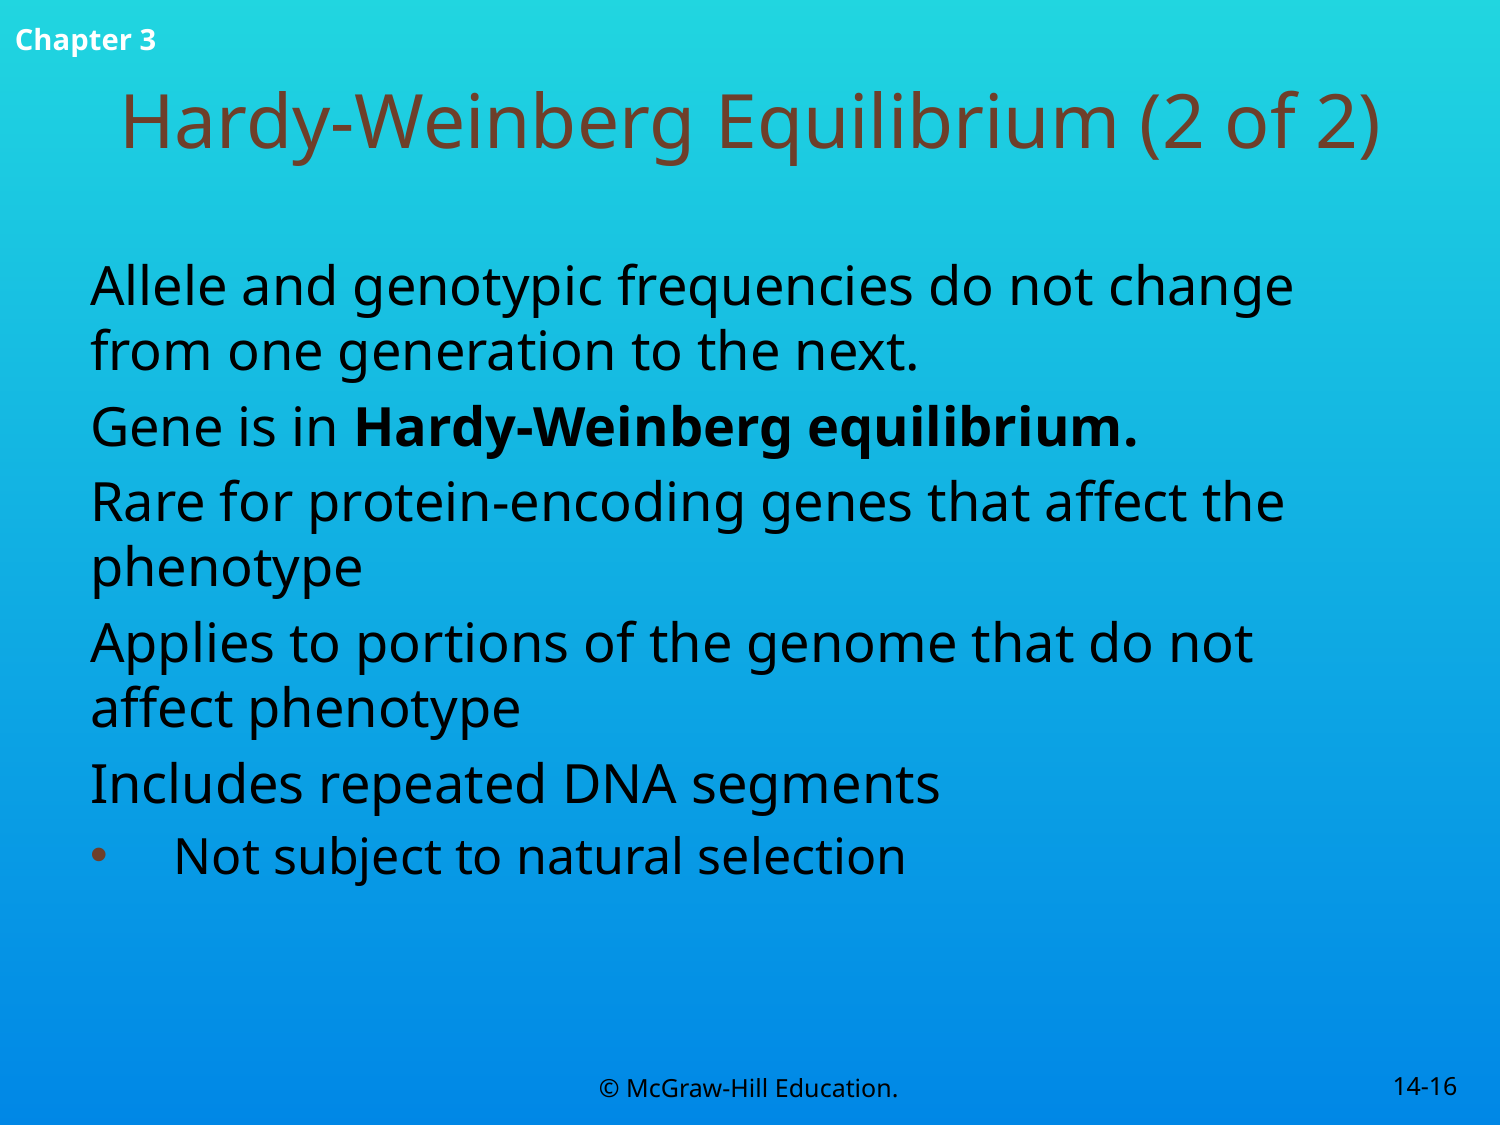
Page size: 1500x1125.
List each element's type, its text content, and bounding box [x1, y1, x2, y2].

list Allele and genotypic frequencies do not change from one generation to the next. Gene is in Hardy-Weinberg equilibrium. Rare for protein-encoding genes that affect the phenotype Applies to portions of the genome that do not affect phenotype Includes repeated DNA segments Not subject to natural selection [75, 243, 1425, 1051]
title Hardy-Weinberg Equilibrium (2 of 2) [25, 24, 1475, 213]
